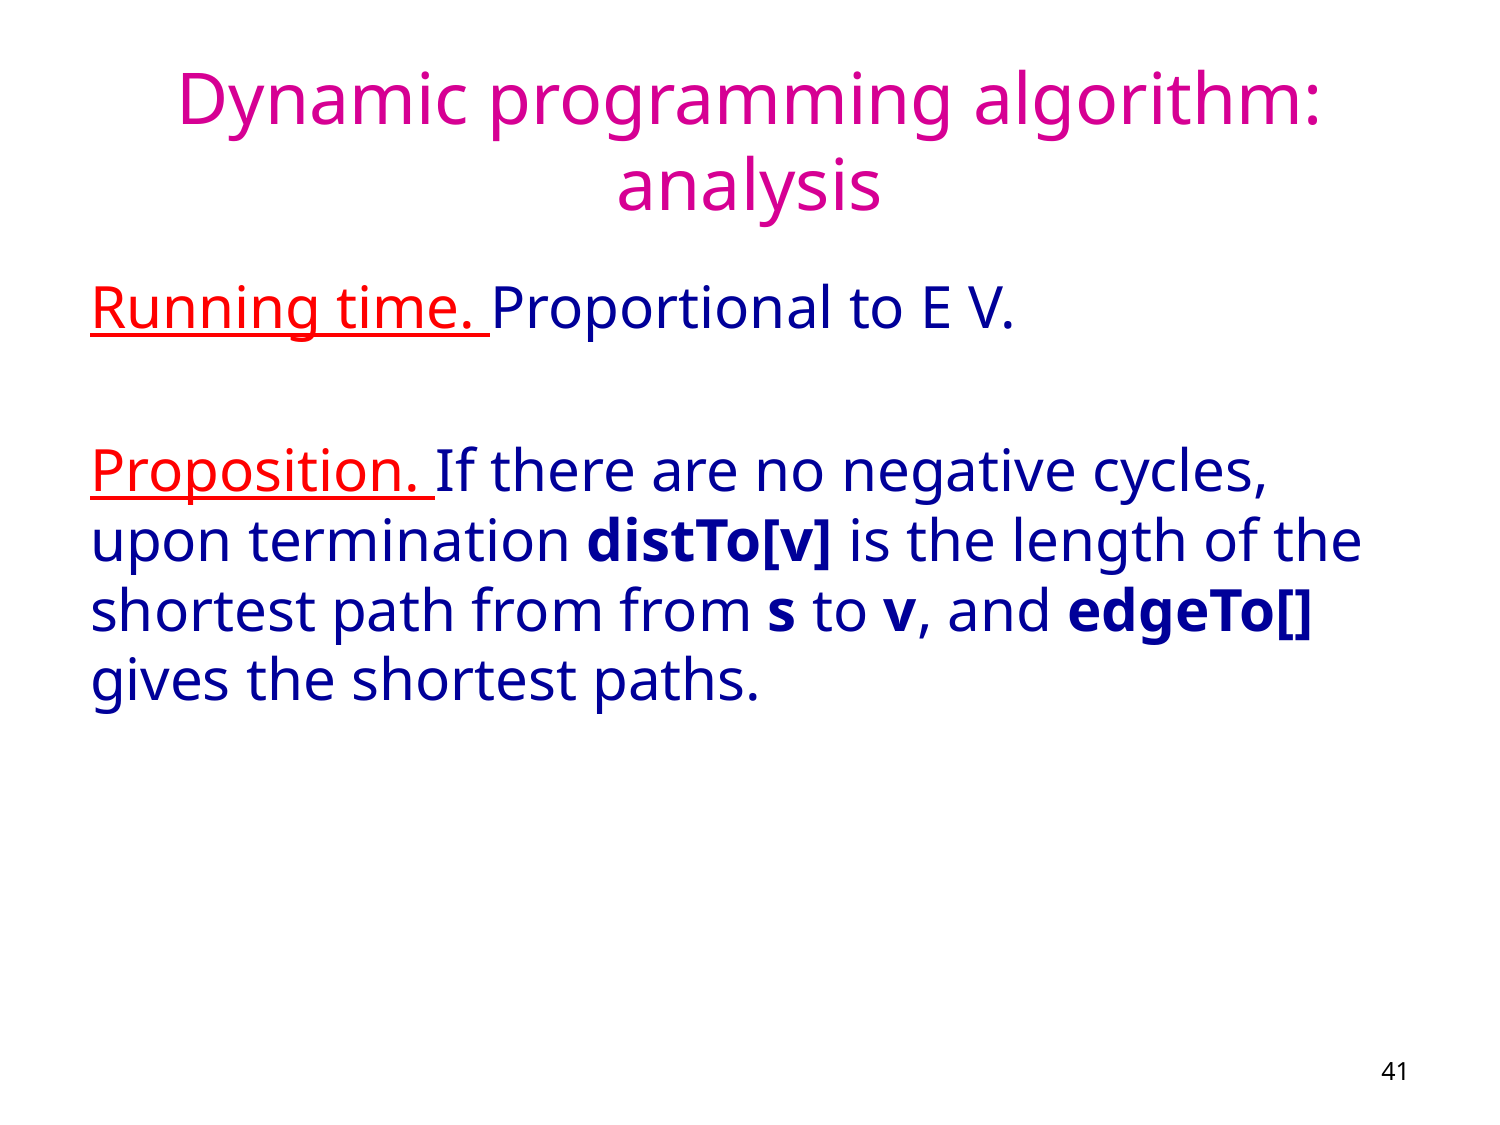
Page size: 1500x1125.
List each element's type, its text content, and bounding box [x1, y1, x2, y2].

list Running time. Proportional to E V. Proposition. If there are no negative cycles, upon termination distTo[v] is the length of the shortest path from from s to v, and edgeTo[] gives the shortest paths. [75, 262, 1425, 1005]
title Dynamic programming algorithm: analysis [75, 45, 1425, 233]
slide_number 41 [1074, 1042, 1425, 1103]
